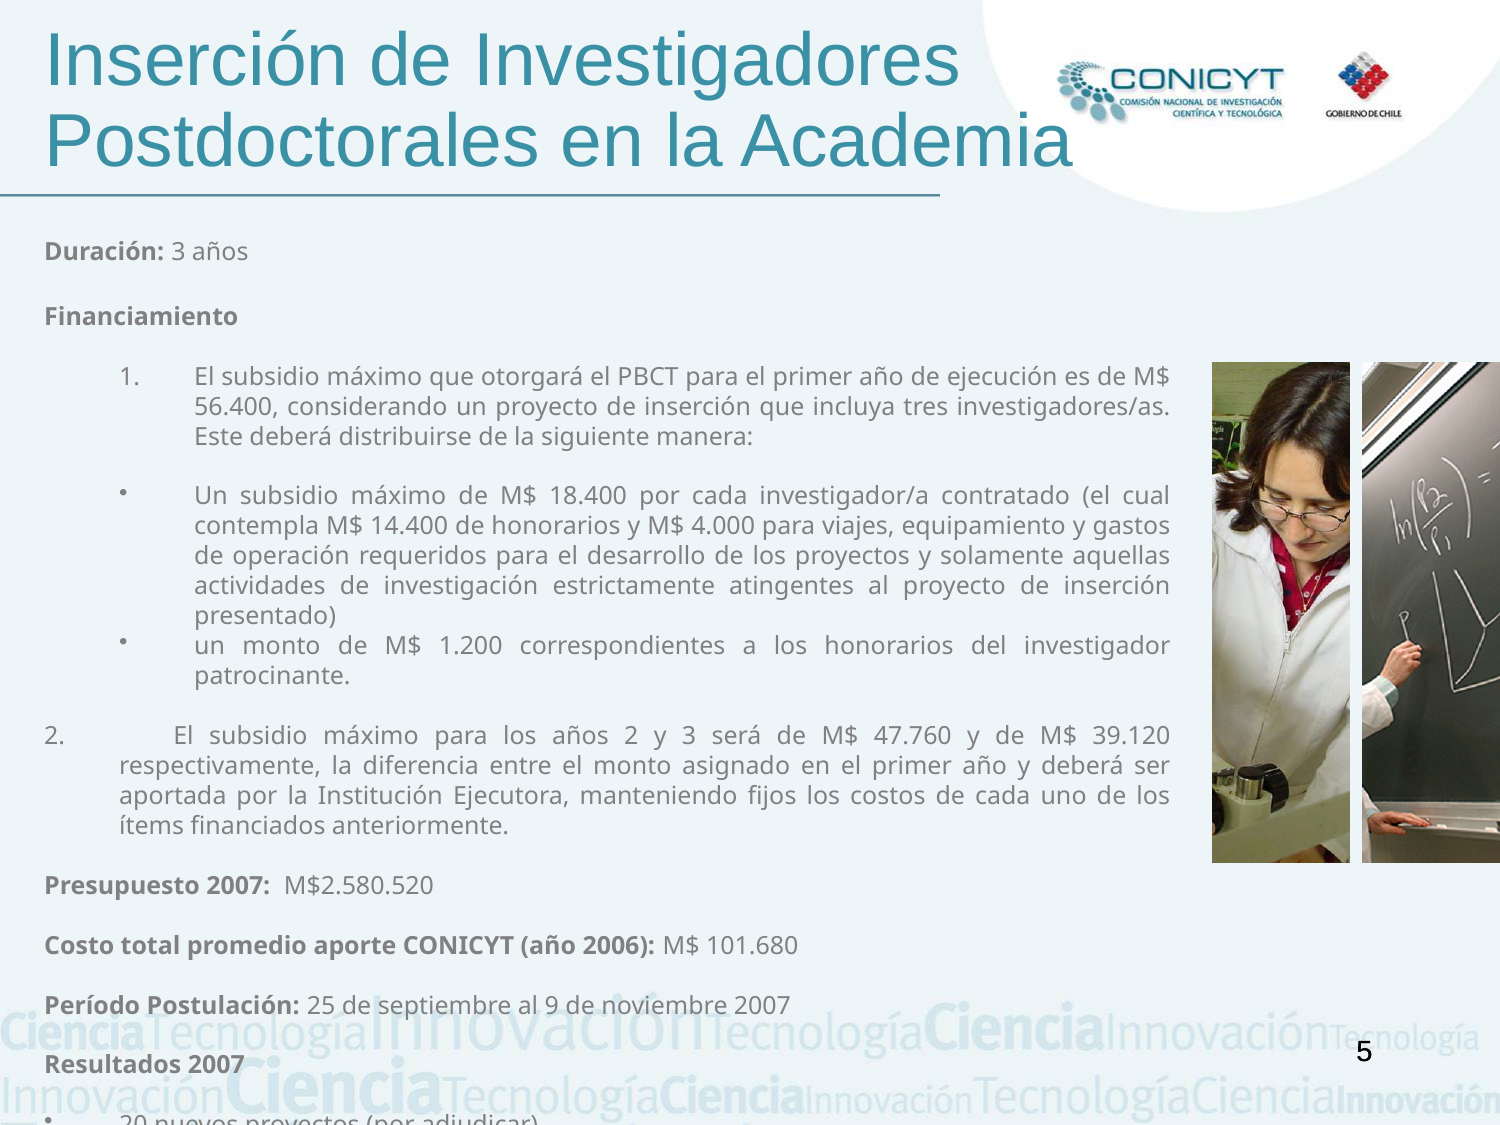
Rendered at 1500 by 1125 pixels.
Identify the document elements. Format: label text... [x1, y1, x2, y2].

text_box 5 [1074, 1024, 1388, 1100]
text_box Duración: 3 años Financiamiento El subsidio máximo que otorgará el PBCT para el primer año de ejecución es de M$ 56.400, considerando un proyecto de inserción que incluya tres investigadores/as. Este deberá distribuirse de la siguiente manera: Un subsidio máximo de M$ 18.400 por cada investigador/a contratado (el cual contempla M$ 14.400 de honorarios y M$ 4.000 para viajes, equipamiento y gastos de operación requeridos para el desarrollo de los proyectos y solamente aquellas actividades de investigación estrictamente atingentes al proyecto de inserción presentado) un monto de M$ 1.200 correspondientes a los honorarios del investigador patrocinante. 2. El subsidio máximo para los años 2 y 3 será de M$ 47.760 y de M$ 39.120 respectivamente, la diferencia entre el monto asignado en el primer año y deberá ser aportada por la Institución Ejecutora, manteniendo fijos los costos de cada uno de los ítems financiados anteriormente. Presupuesto 2007: M$2.580.520 Costo total promedio aporte CONICYT (año 2006): M$ 101.680 Período Postulación: 25 de septiembre al 9 de noviembre 2007 Resultados 2007 20 nuevos proyectos (por adjudicar) 56 proyectos de continuidad [29, 203, 1187, 433]
picture [0, 0, 1500, 1125]
text_box Inserción de Investigadores Postdoctorales en la Academia [29, 54, 1305, 149]
